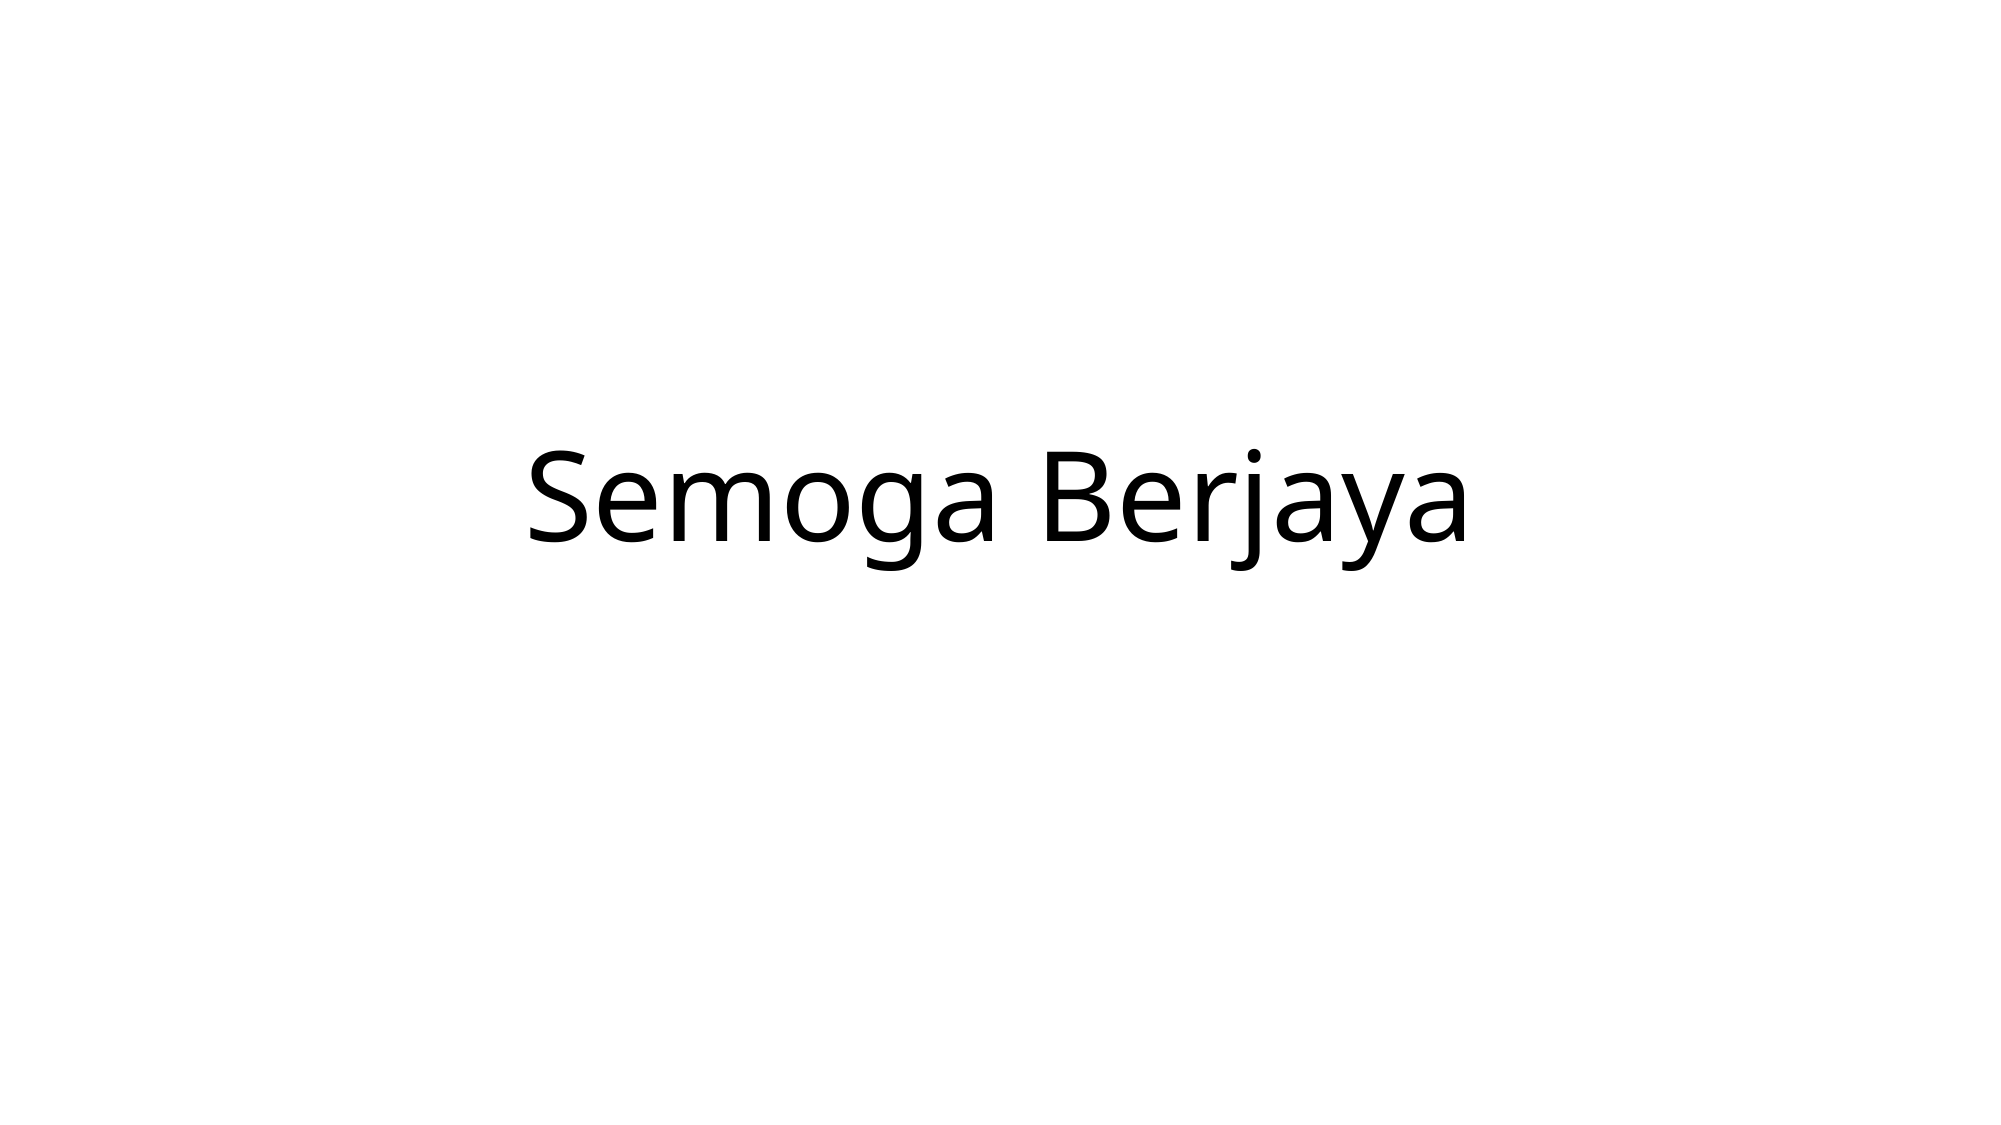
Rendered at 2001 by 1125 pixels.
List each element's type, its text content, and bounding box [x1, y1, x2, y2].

title Semoga Berjaya [249, 184, 1750, 576]
